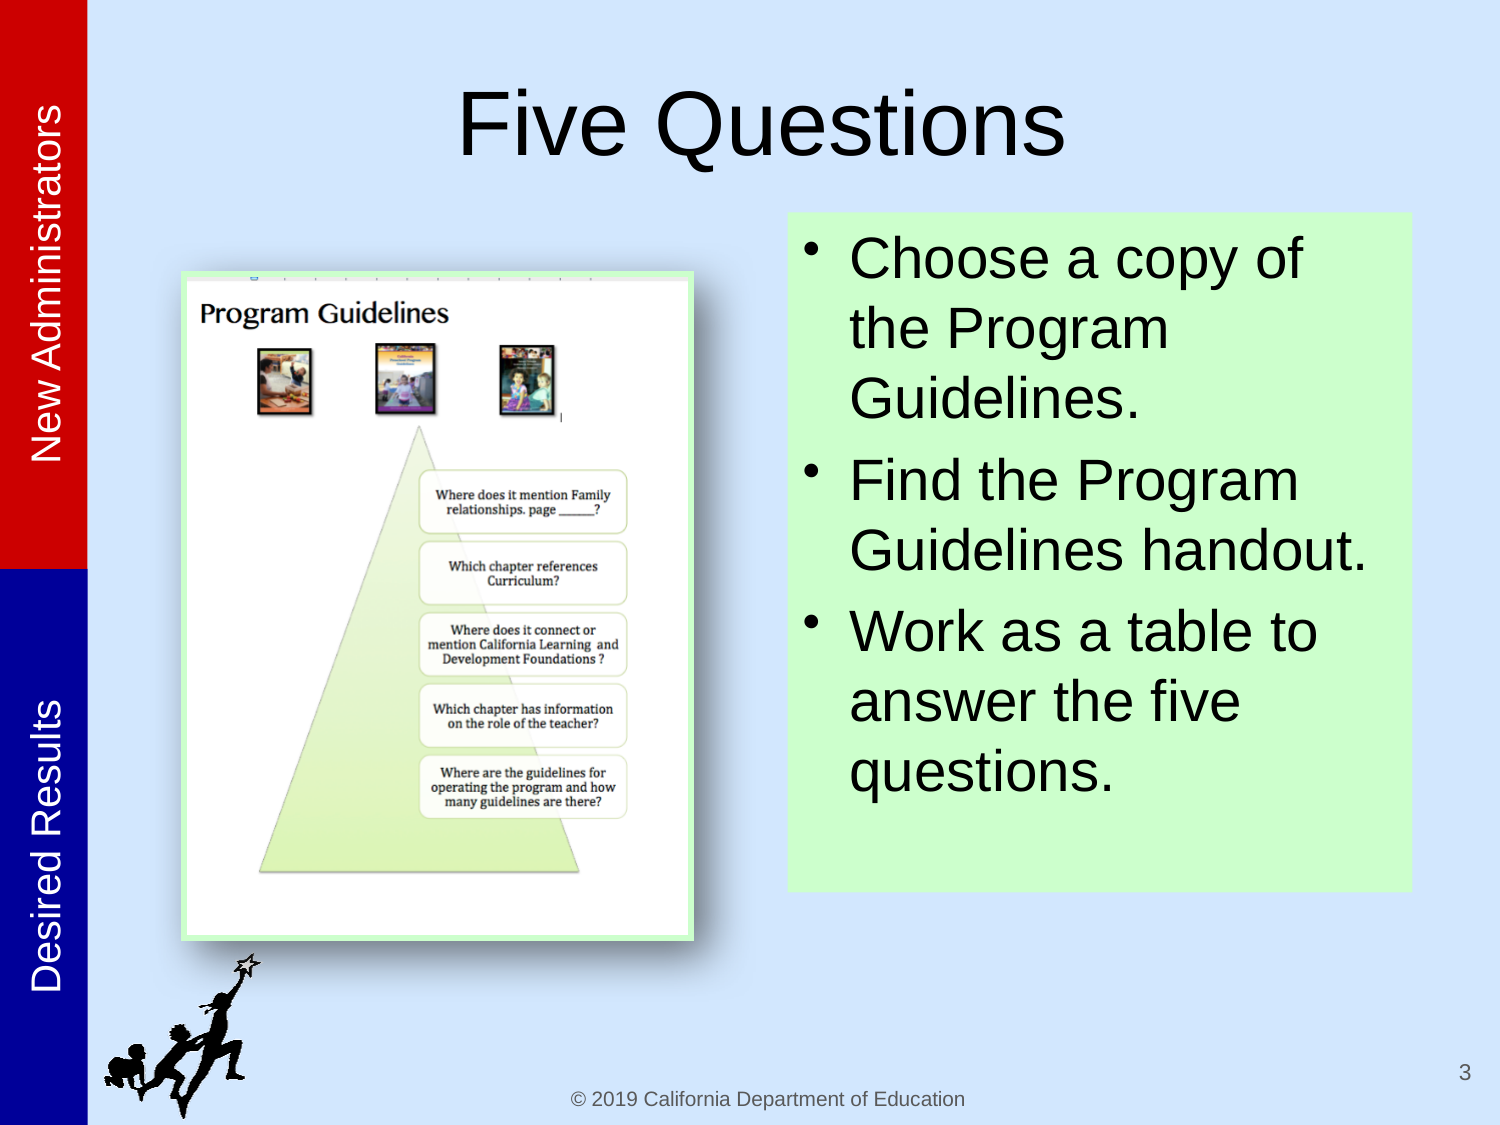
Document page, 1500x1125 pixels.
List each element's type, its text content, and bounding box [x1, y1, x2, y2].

title Five Questions [112, 24, 1413, 213]
list Choose a copy of the Program Guidelines. Find the Program Guidelines handout. Work as a table to answer the five questions. [787, 212, 1413, 893]
slide_number 3 [1361, 1049, 1487, 1119]
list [186, 276, 689, 936]
